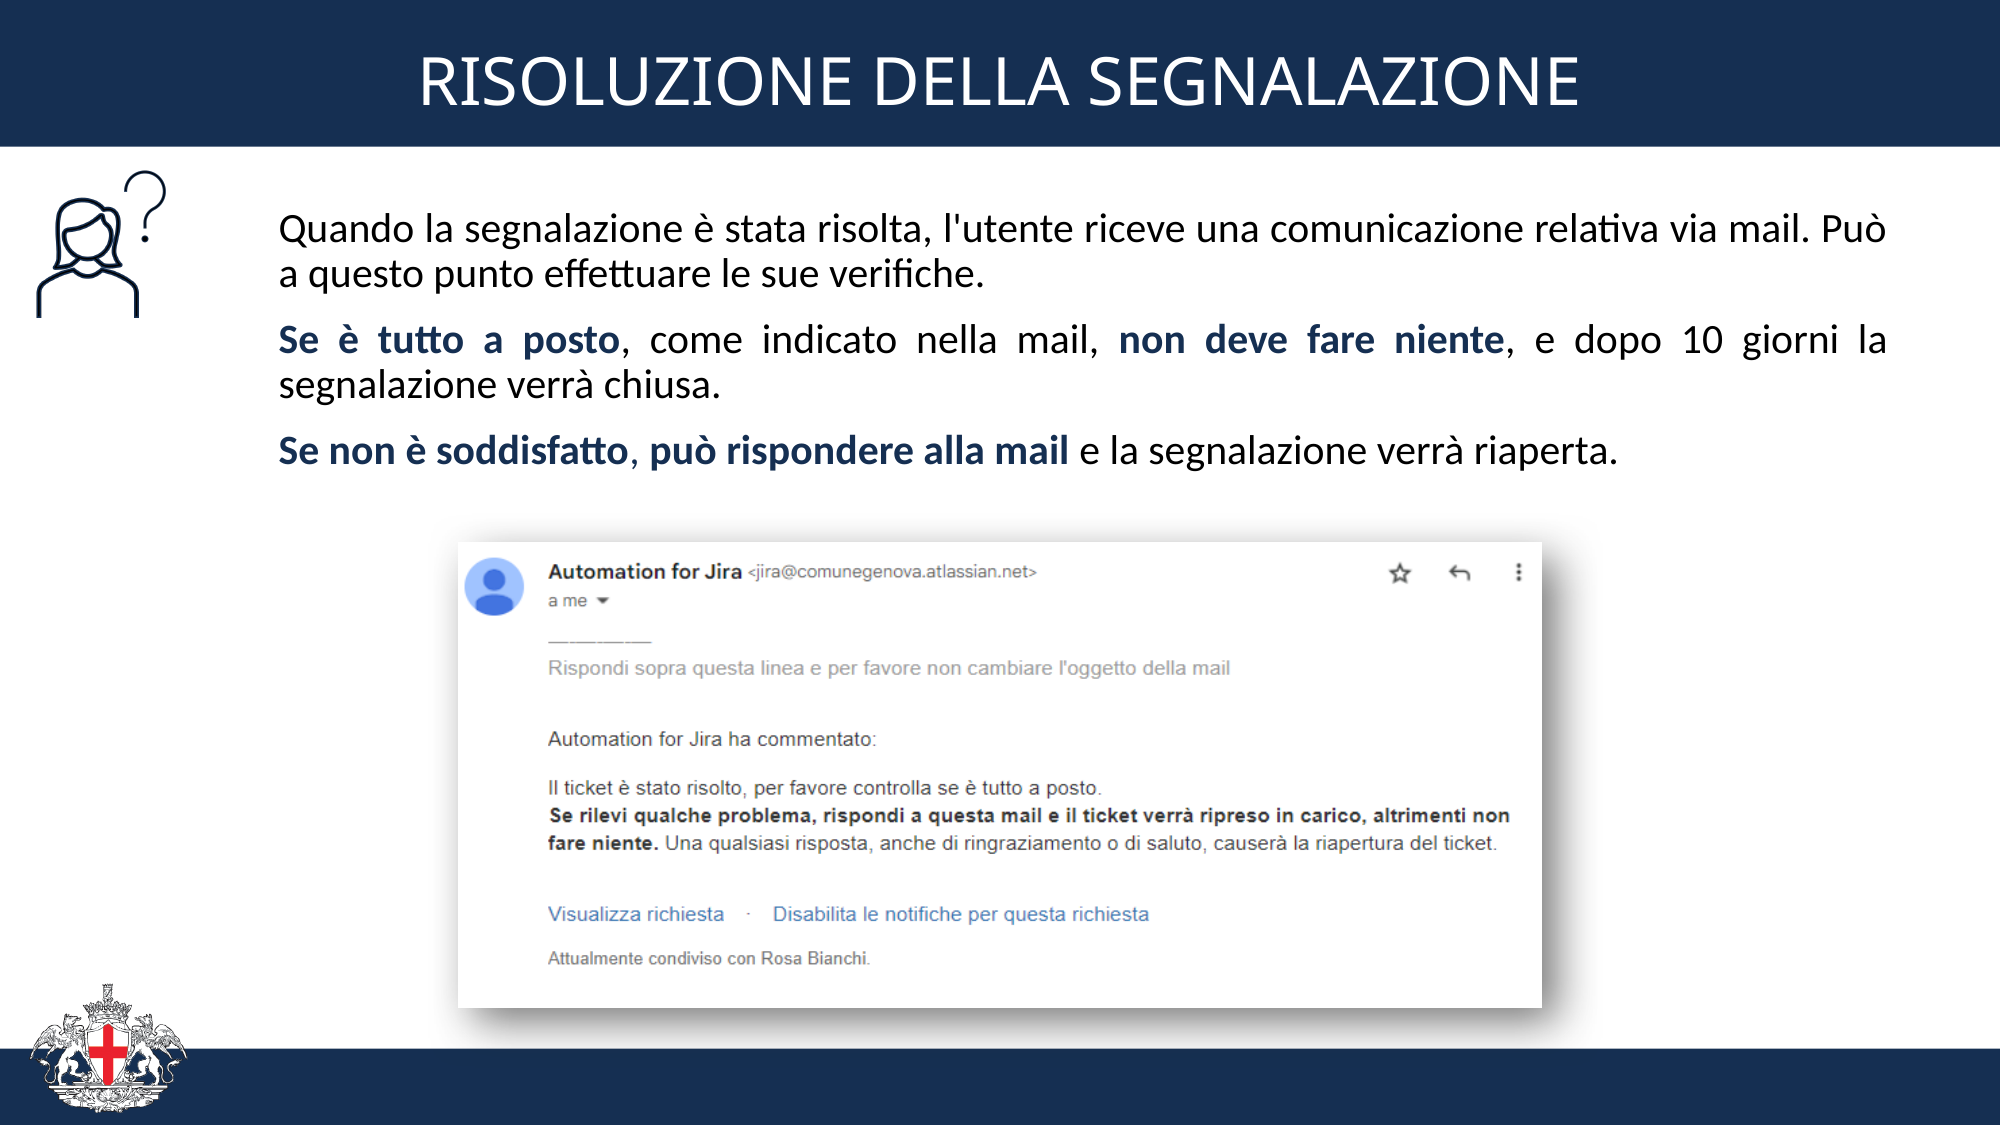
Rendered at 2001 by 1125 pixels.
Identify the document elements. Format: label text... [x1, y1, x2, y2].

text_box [12, 159, 193, 339]
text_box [457, 542, 1542, 1008]
text_box RISOLUZIONE DELLA SEGNALAZIONE [0, 31, 2000, 127]
text_box Quando la segnalazione è stata risolta, l'utente riceve una comunicazione relativa via mail. Può a questo punto effettuare le sue verifiche. Se è tutto a posto, come indicato nella mail, non deve fare niente, e dopo 10 giorni la segnalazione verrà chiusa. Se non è soddisfatto, può rispondere alla mail e la segnalazione verrà riaperta. [263, 199, 1903, 509]
picture [20, 983, 195, 1113]
